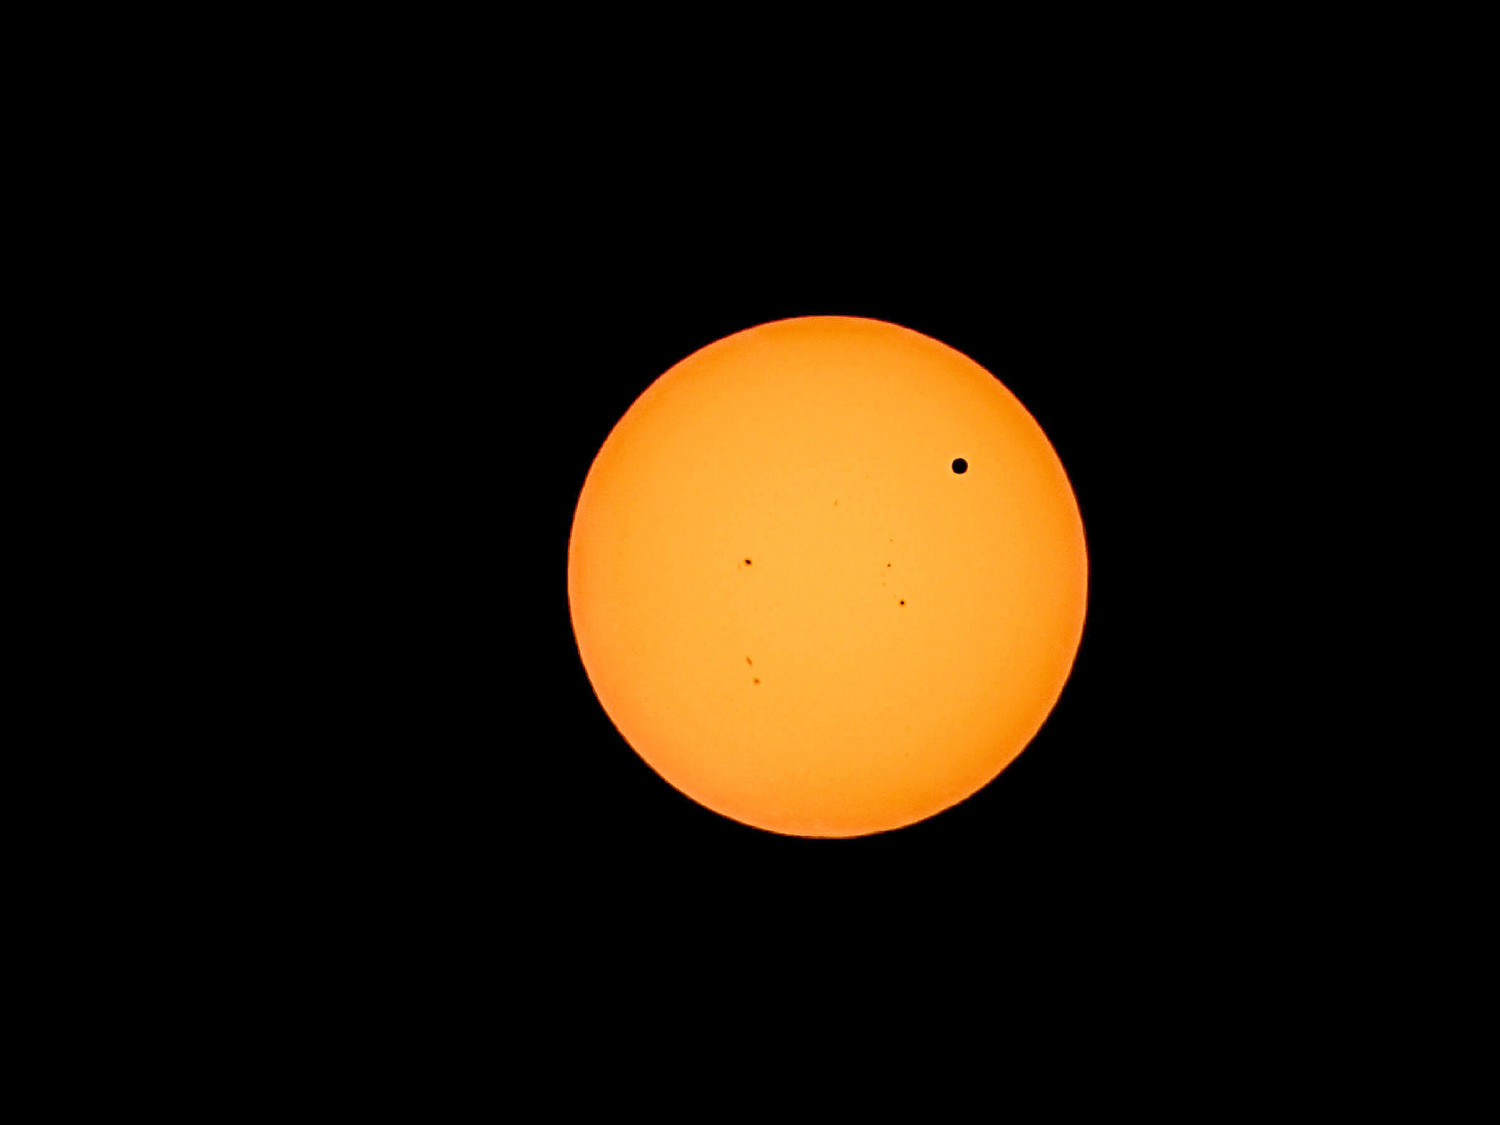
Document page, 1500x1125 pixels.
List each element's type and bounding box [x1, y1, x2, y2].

picture [552, 266, 1103, 856]
